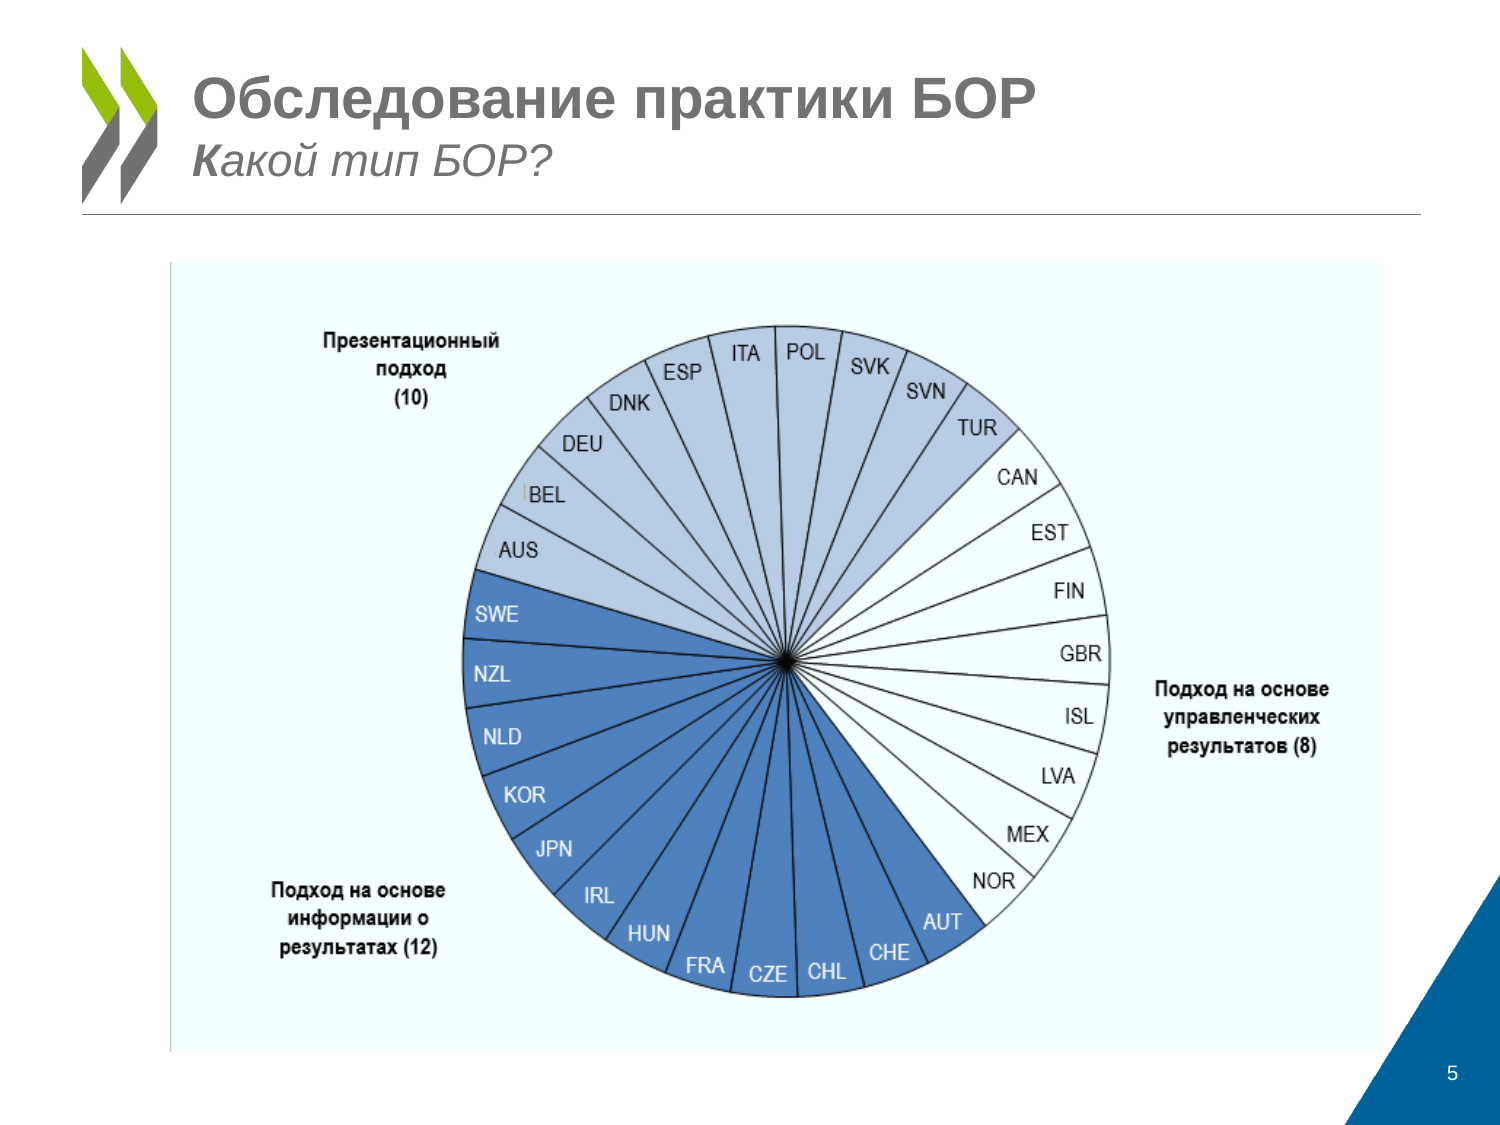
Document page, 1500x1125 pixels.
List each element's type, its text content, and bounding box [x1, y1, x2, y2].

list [169, 262, 1381, 1052]
picture [1344, 874, 1500, 1125]
title Обследование практики БОР Какой тип БОР? [177, 38, 1394, 207]
slide_number 5 [1417, 1051, 1474, 1092]
